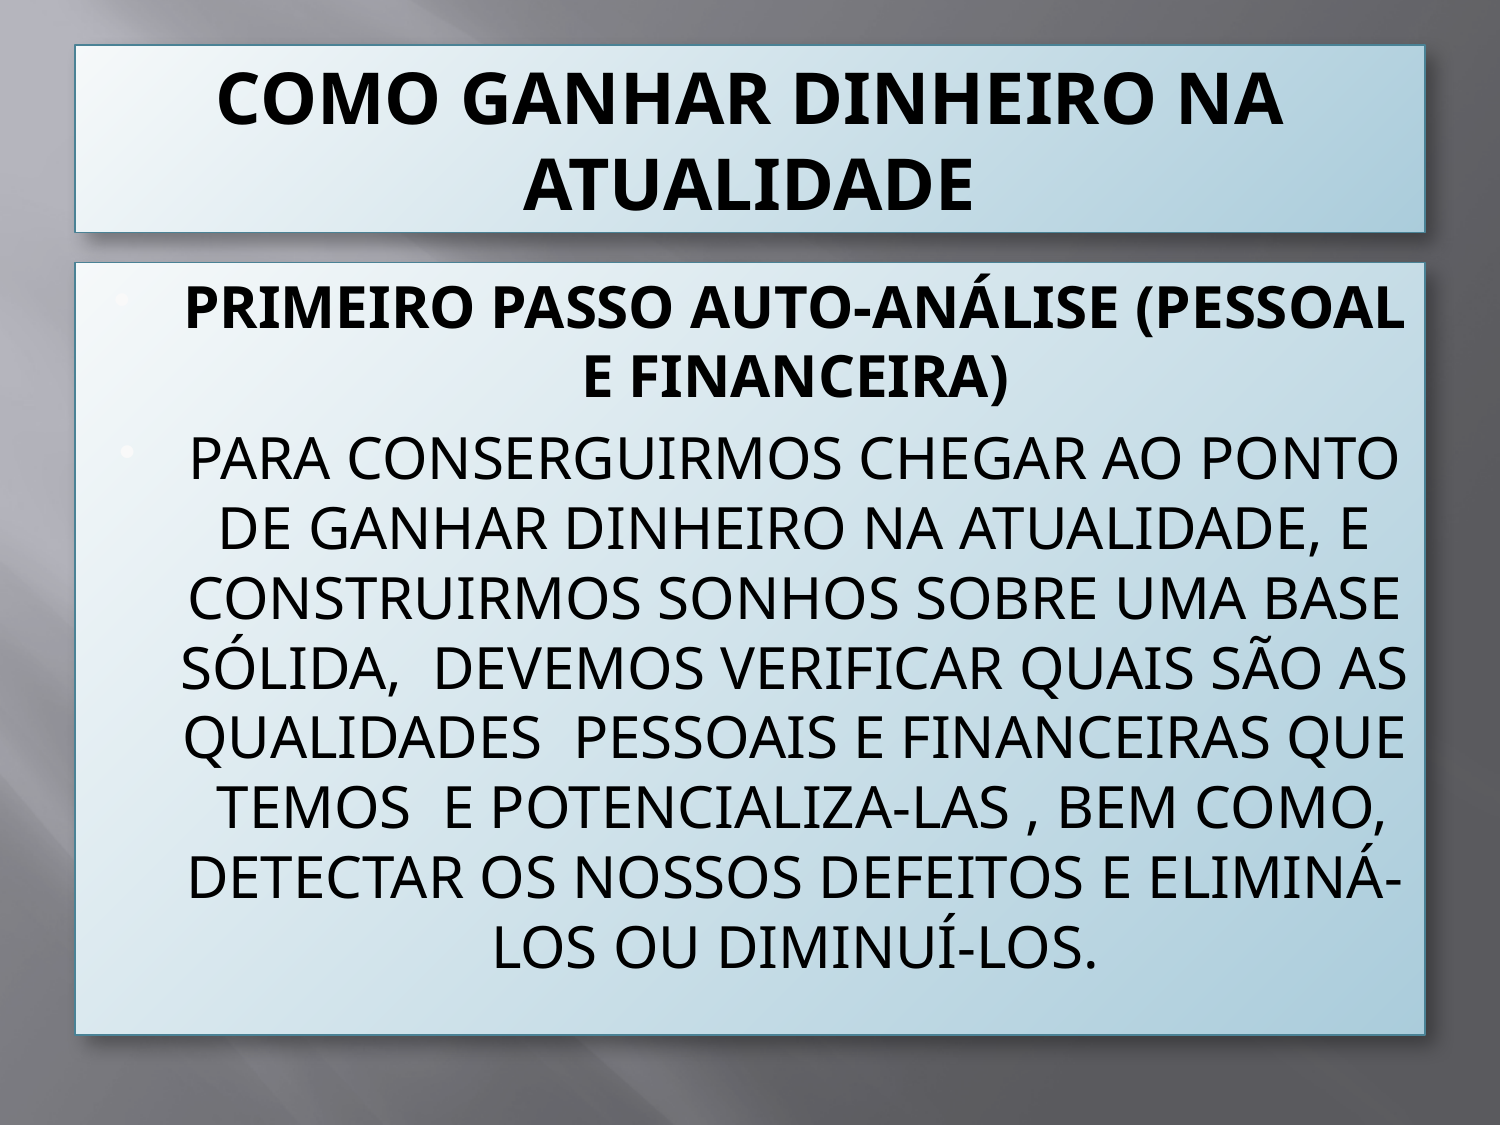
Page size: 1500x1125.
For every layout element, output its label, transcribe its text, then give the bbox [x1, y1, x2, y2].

title COMO GANHAR DINHEIRO NA ATUALIDADE [74, 44, 1426, 233]
list PRIMEIRO PASSO AUTO-ANÁLISE (PESSOAL E FINANCEIRA) PARA CONSERGUIRMOS CHEGAR AO PONTO DE GANHAR DINHEIRO NA ATUALIDADE, E CONSTRUIRMOS SONHOS SOBRE UMA BASE SÓLIDA, DEVEMOS VERIFICAR QUAIS SÃO AS QUALIDADES PESSOAIS E FINANCEIRAS QUE TEMOS E POTENCIALIZA-LAS , BEM COMO, DETECTAR OS NOSSOS DEFEITOS E ELIMINÁ-LOS OU DIMINUÍ-LOS. [74, 262, 1426, 1036]
